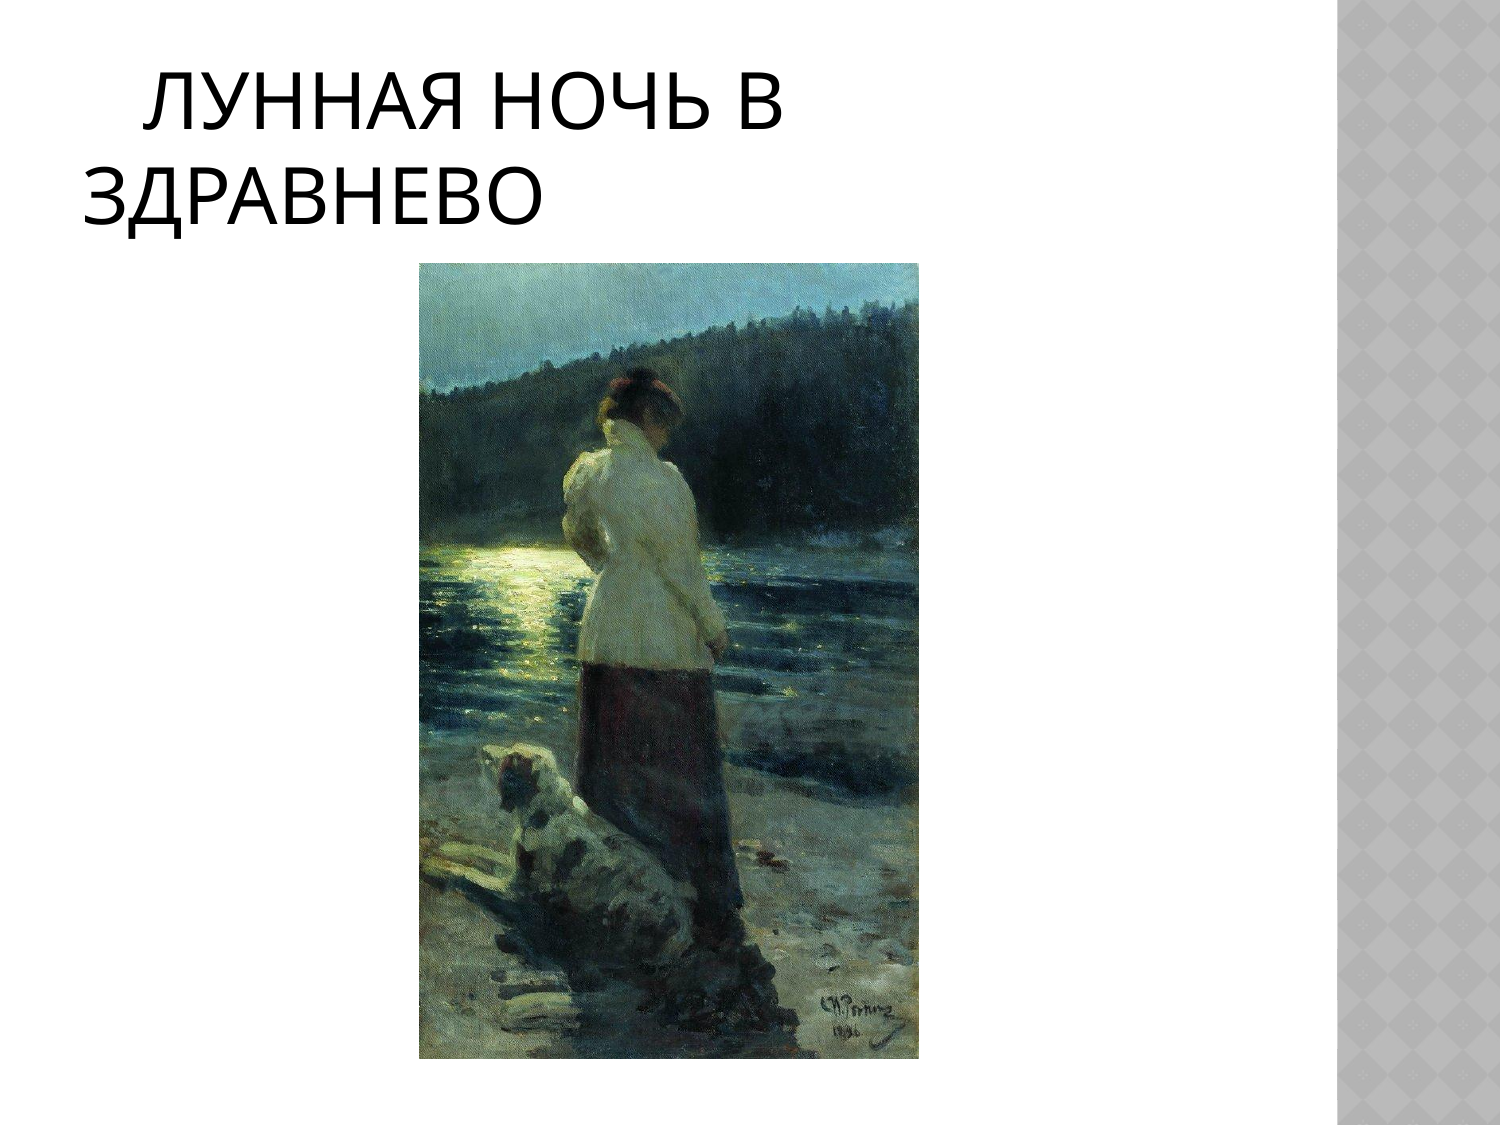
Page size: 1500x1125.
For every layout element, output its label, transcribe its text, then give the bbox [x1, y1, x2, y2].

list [418, 263, 919, 1060]
title Лунная ночь в Здравнево [75, 52, 1263, 240]
